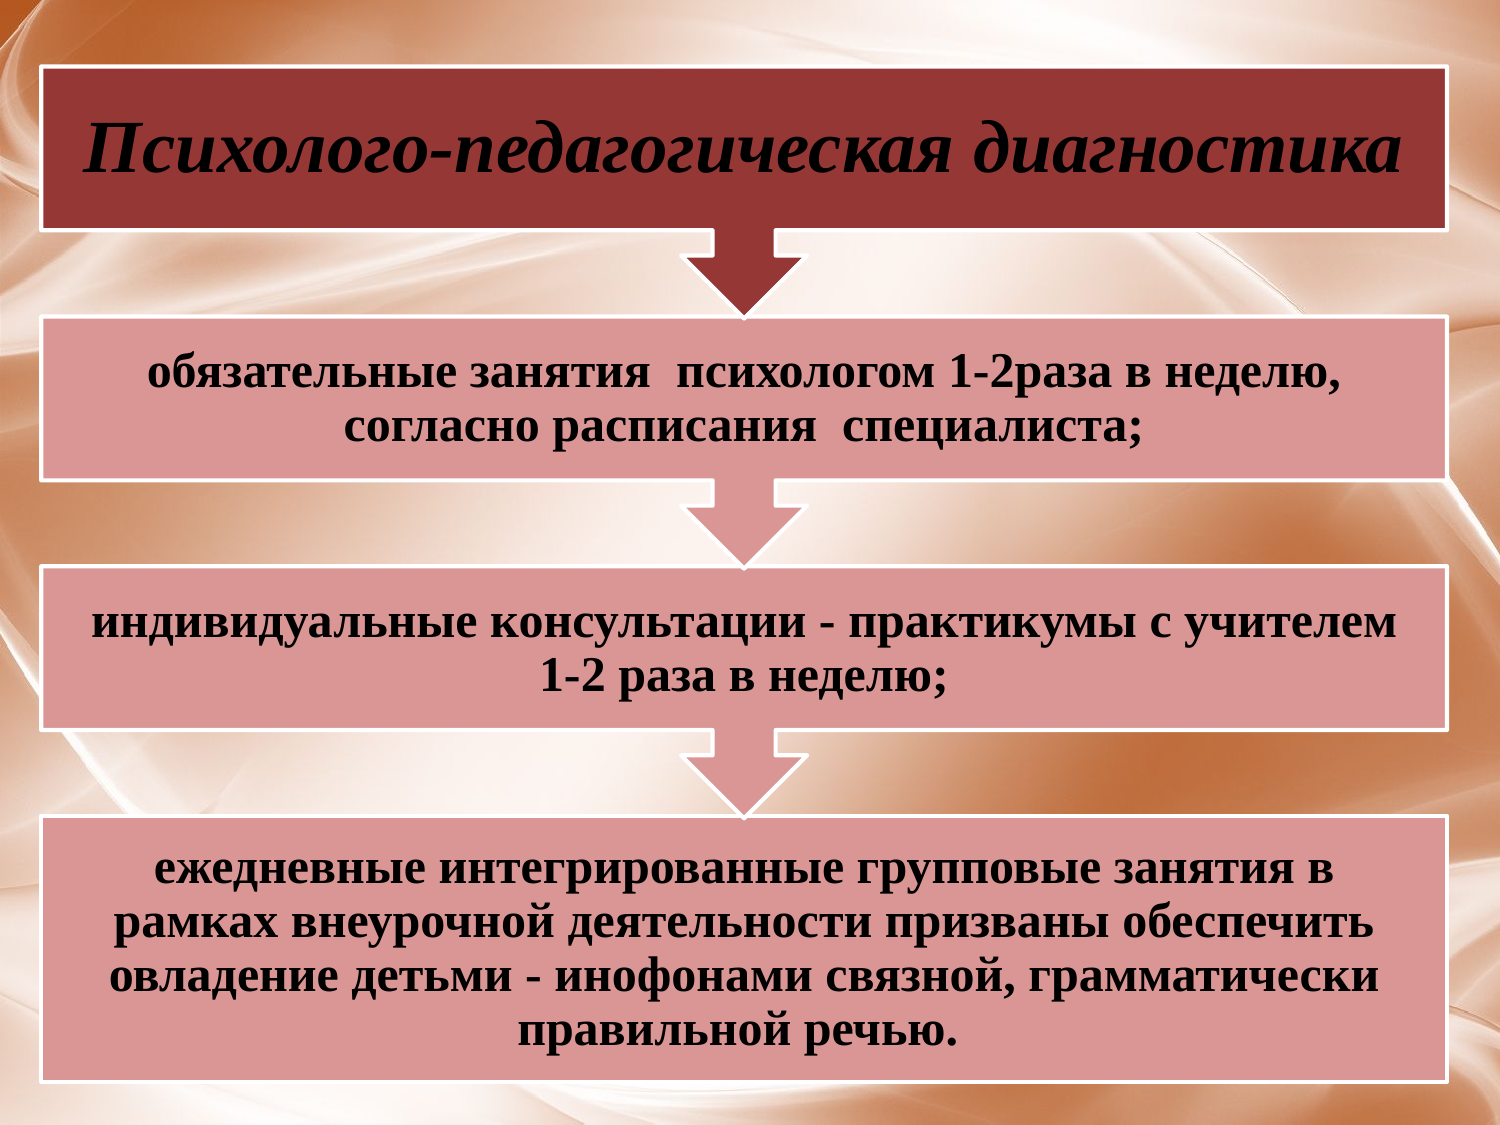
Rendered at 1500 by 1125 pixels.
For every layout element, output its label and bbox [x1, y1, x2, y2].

picture [0, 0, 1500, 1125]
text_box [41, 66, 1448, 1083]
